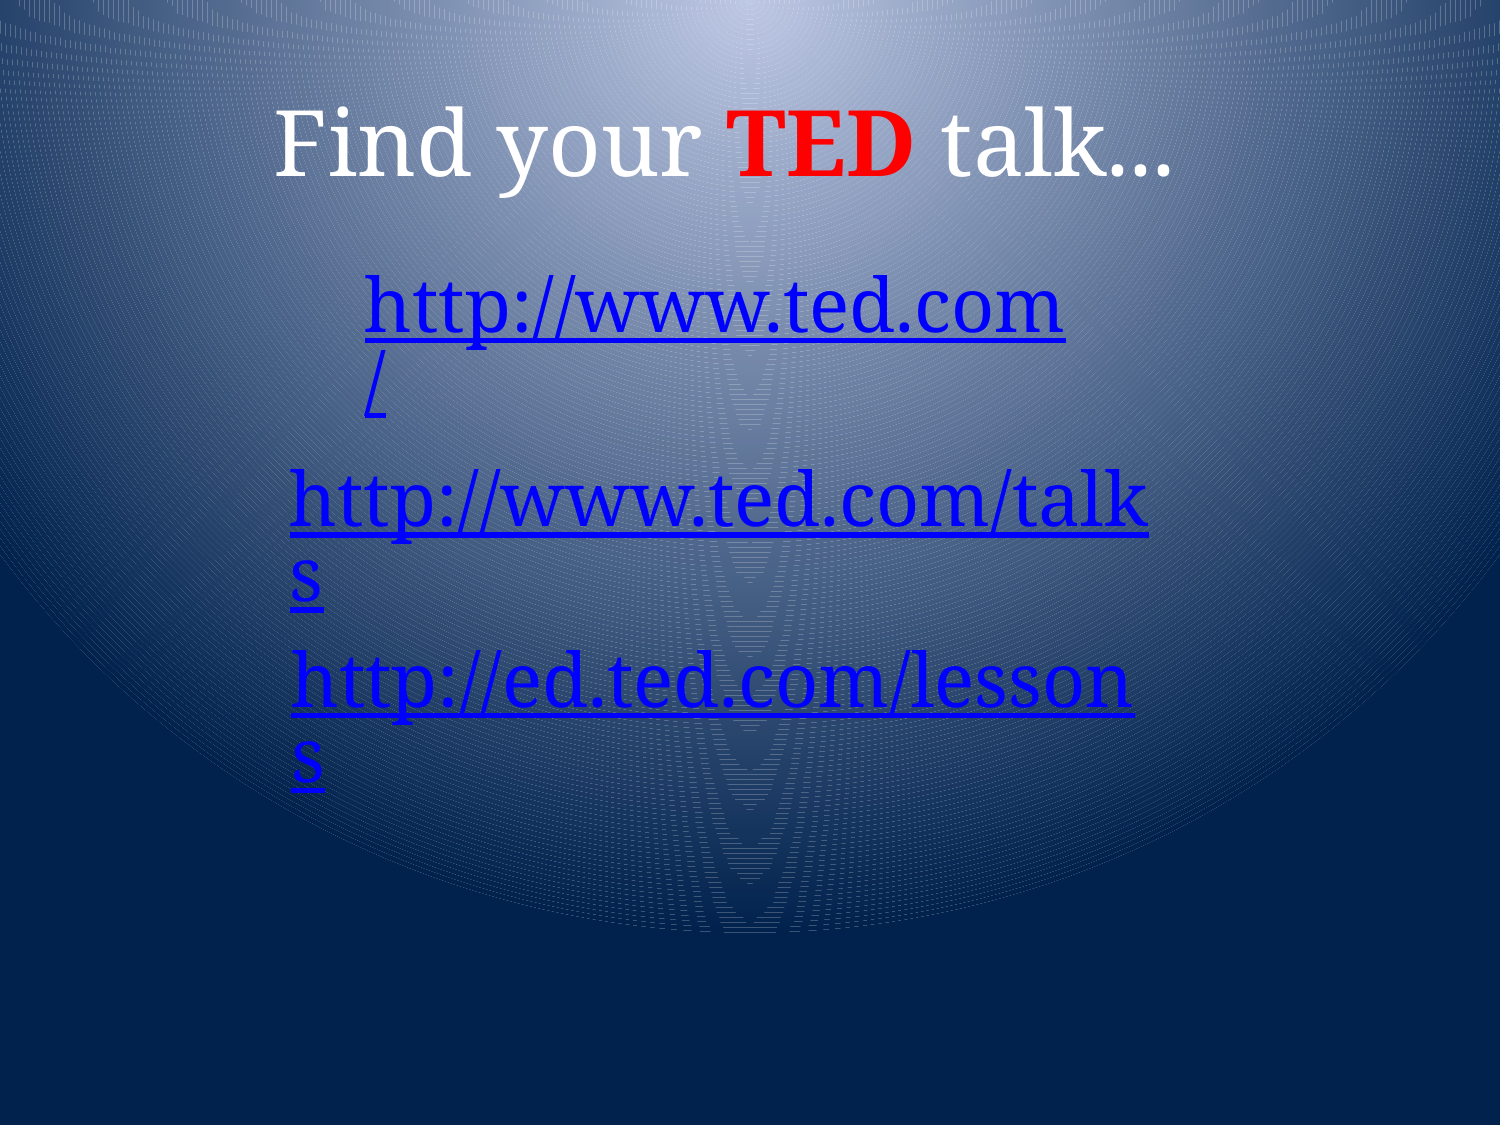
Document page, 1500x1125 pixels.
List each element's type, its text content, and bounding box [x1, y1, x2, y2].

text_box http://ed.ted.com/lessons [276, 624, 1183, 742]
text_box http://www.ted.com/ [349, 249, 1100, 367]
text_box http://www.ted.com/talks [274, 443, 1188, 561]
title Find your TED talk... [243, 62, 1207, 218]
